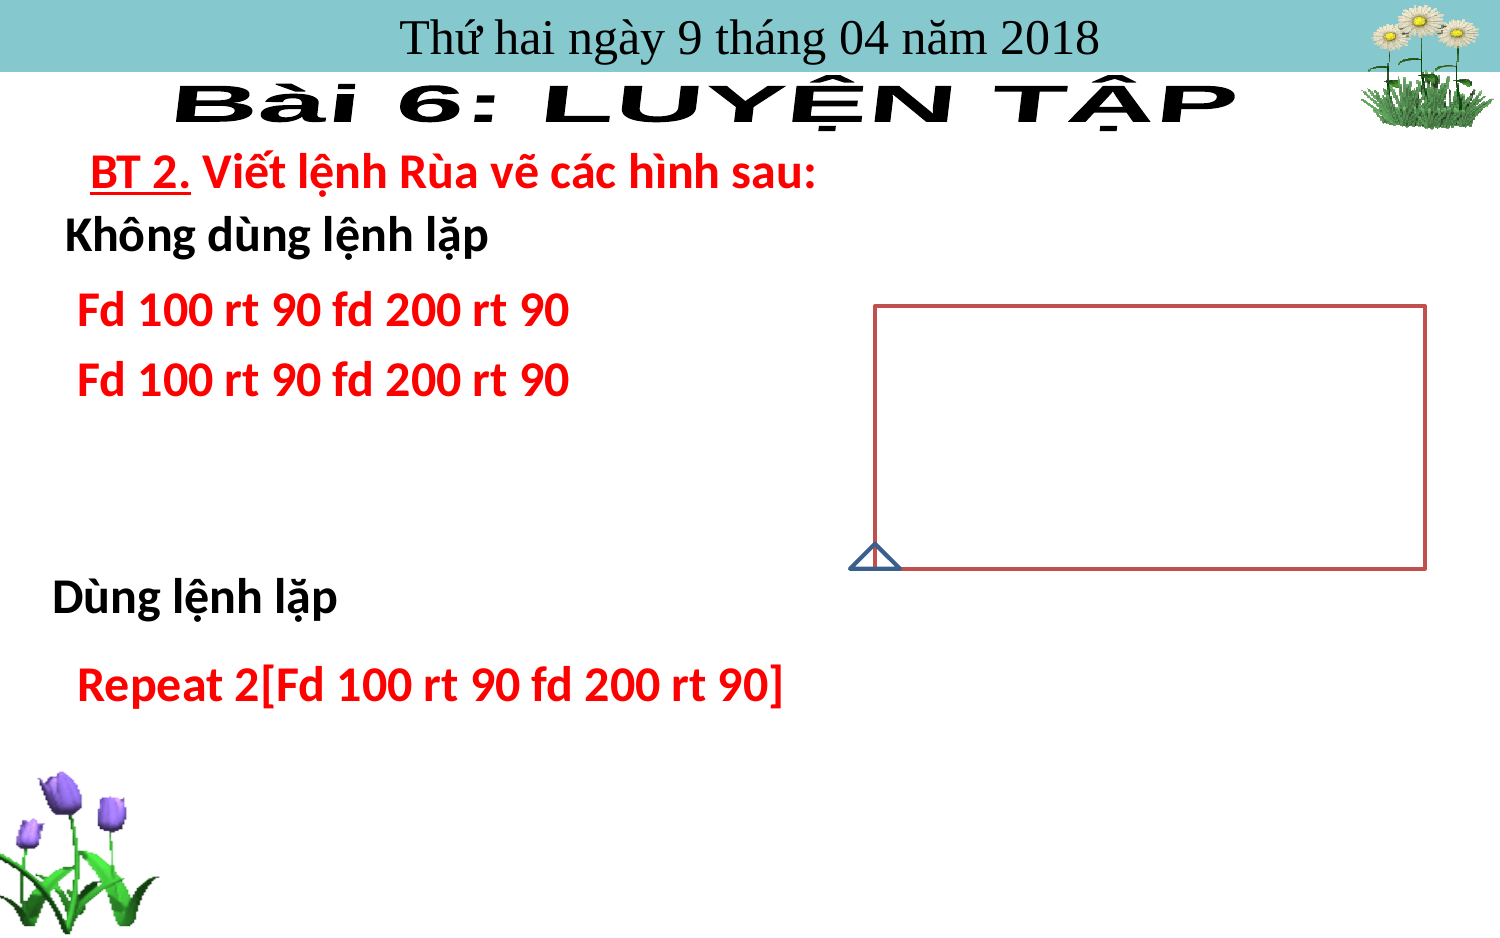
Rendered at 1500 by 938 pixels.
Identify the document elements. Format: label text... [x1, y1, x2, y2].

picture [1349, 0, 1500, 132]
list Không dùng lệnh lặp [50, 181, 713, 269]
text_box Thứ hai ngày 9 tháng 04 năm 2018 [0, 0, 1347, 72]
list Dùng lệnh lặp [37, 543, 701, 632]
title BT 2. Viết lệnh Rùa vẽ các hình sau: [75, 143, 1425, 194]
list Repeat 2[Fd 100 rt 90 fd 200 rt 90] [62, 643, 863, 844]
text_box [848, 541, 902, 571]
list Fd 100 rt 90 fd 200 rt 90 Fd 100 rt 90 fd 200 rt 90 [62, 268, 763, 532]
picture [0, 753, 166, 938]
text_box [873, 304, 1427, 571]
